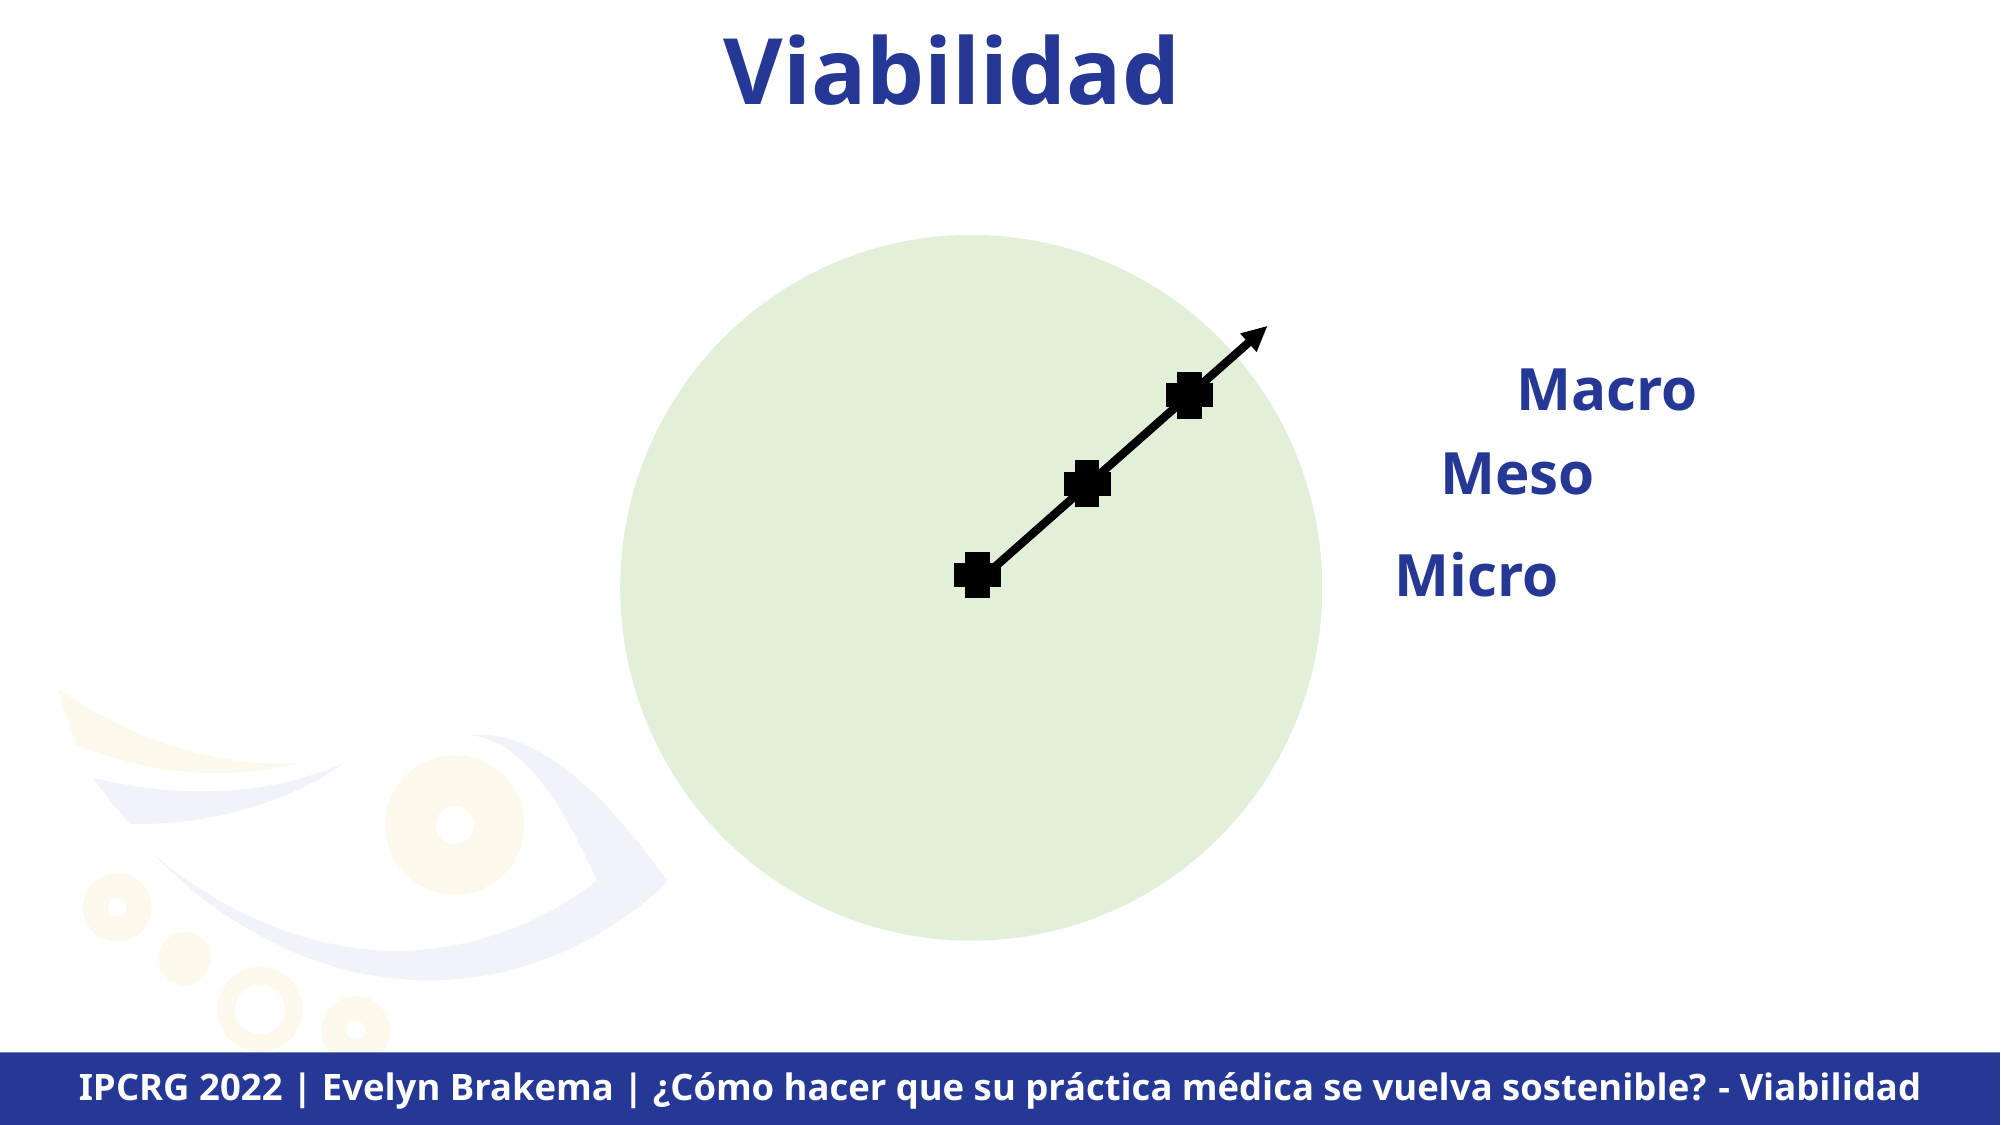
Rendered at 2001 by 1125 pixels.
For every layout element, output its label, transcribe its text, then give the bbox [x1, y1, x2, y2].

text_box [620, 234, 1323, 941]
text_box Viabilidad [43, 17, 1861, 236]
text_box Macro Meso Micro [1379, 353, 2000, 1052]
text_box IPCRG 2022 | Evelyn Brakema | ¿Cómo hacer que su práctica médica se vuelva sostenible? - Viabilidad [0, 1052, 2000, 1125]
